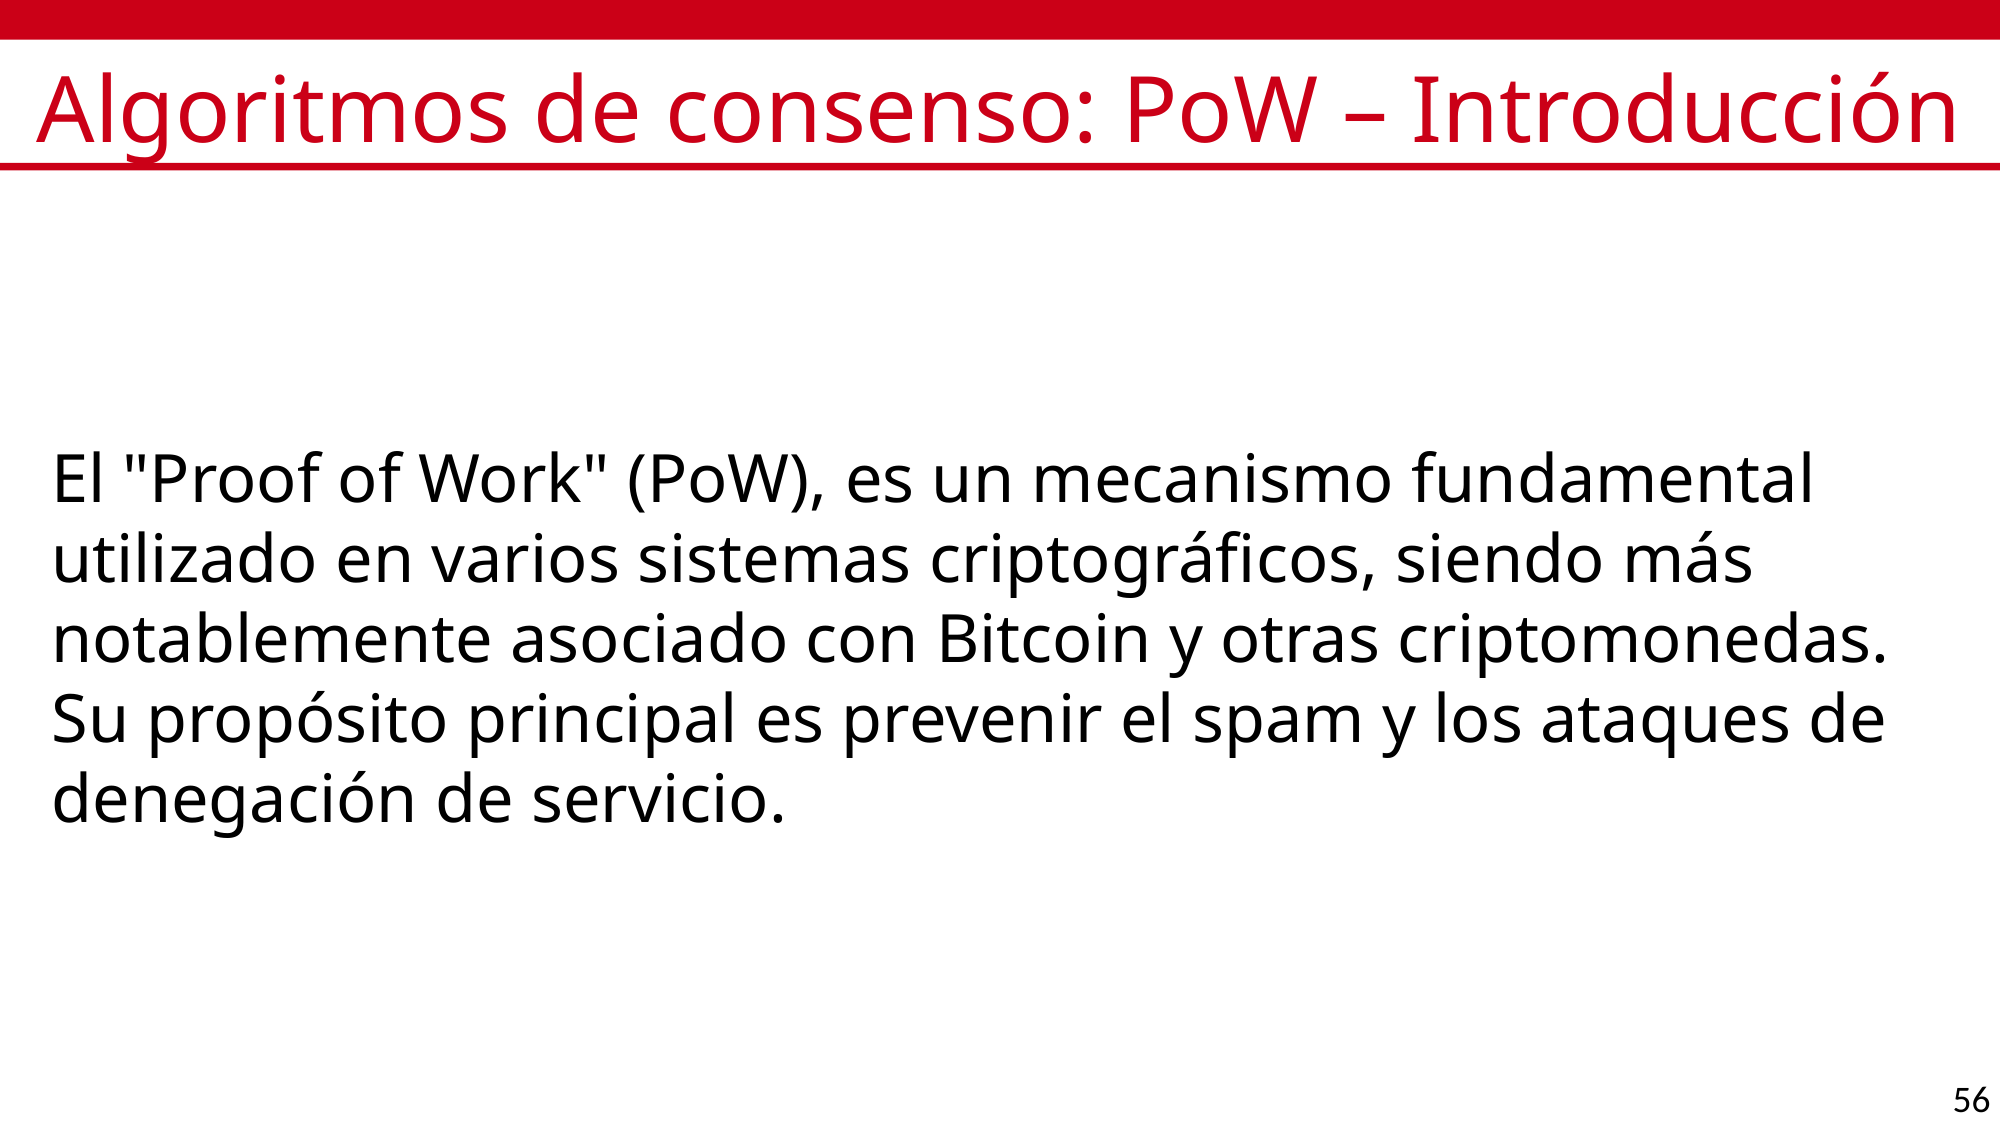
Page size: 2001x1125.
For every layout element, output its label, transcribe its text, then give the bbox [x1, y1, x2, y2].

title Algoritmos de consenso: PoW – Introducción [36, 57, 1964, 168]
subtitle El "Proof of Work" (PoW), es un mecanismo fundamental utilizado en varios sistemas criptográficos, siendo más notablemente asociado con Bitcoin y otras criptomonedas. Su propósito principal es prevenir el spam y los ataques de denegación de servicio. [51, 259, 1938, 1013]
slide_number 56 [1937, 1067, 2000, 1125]
